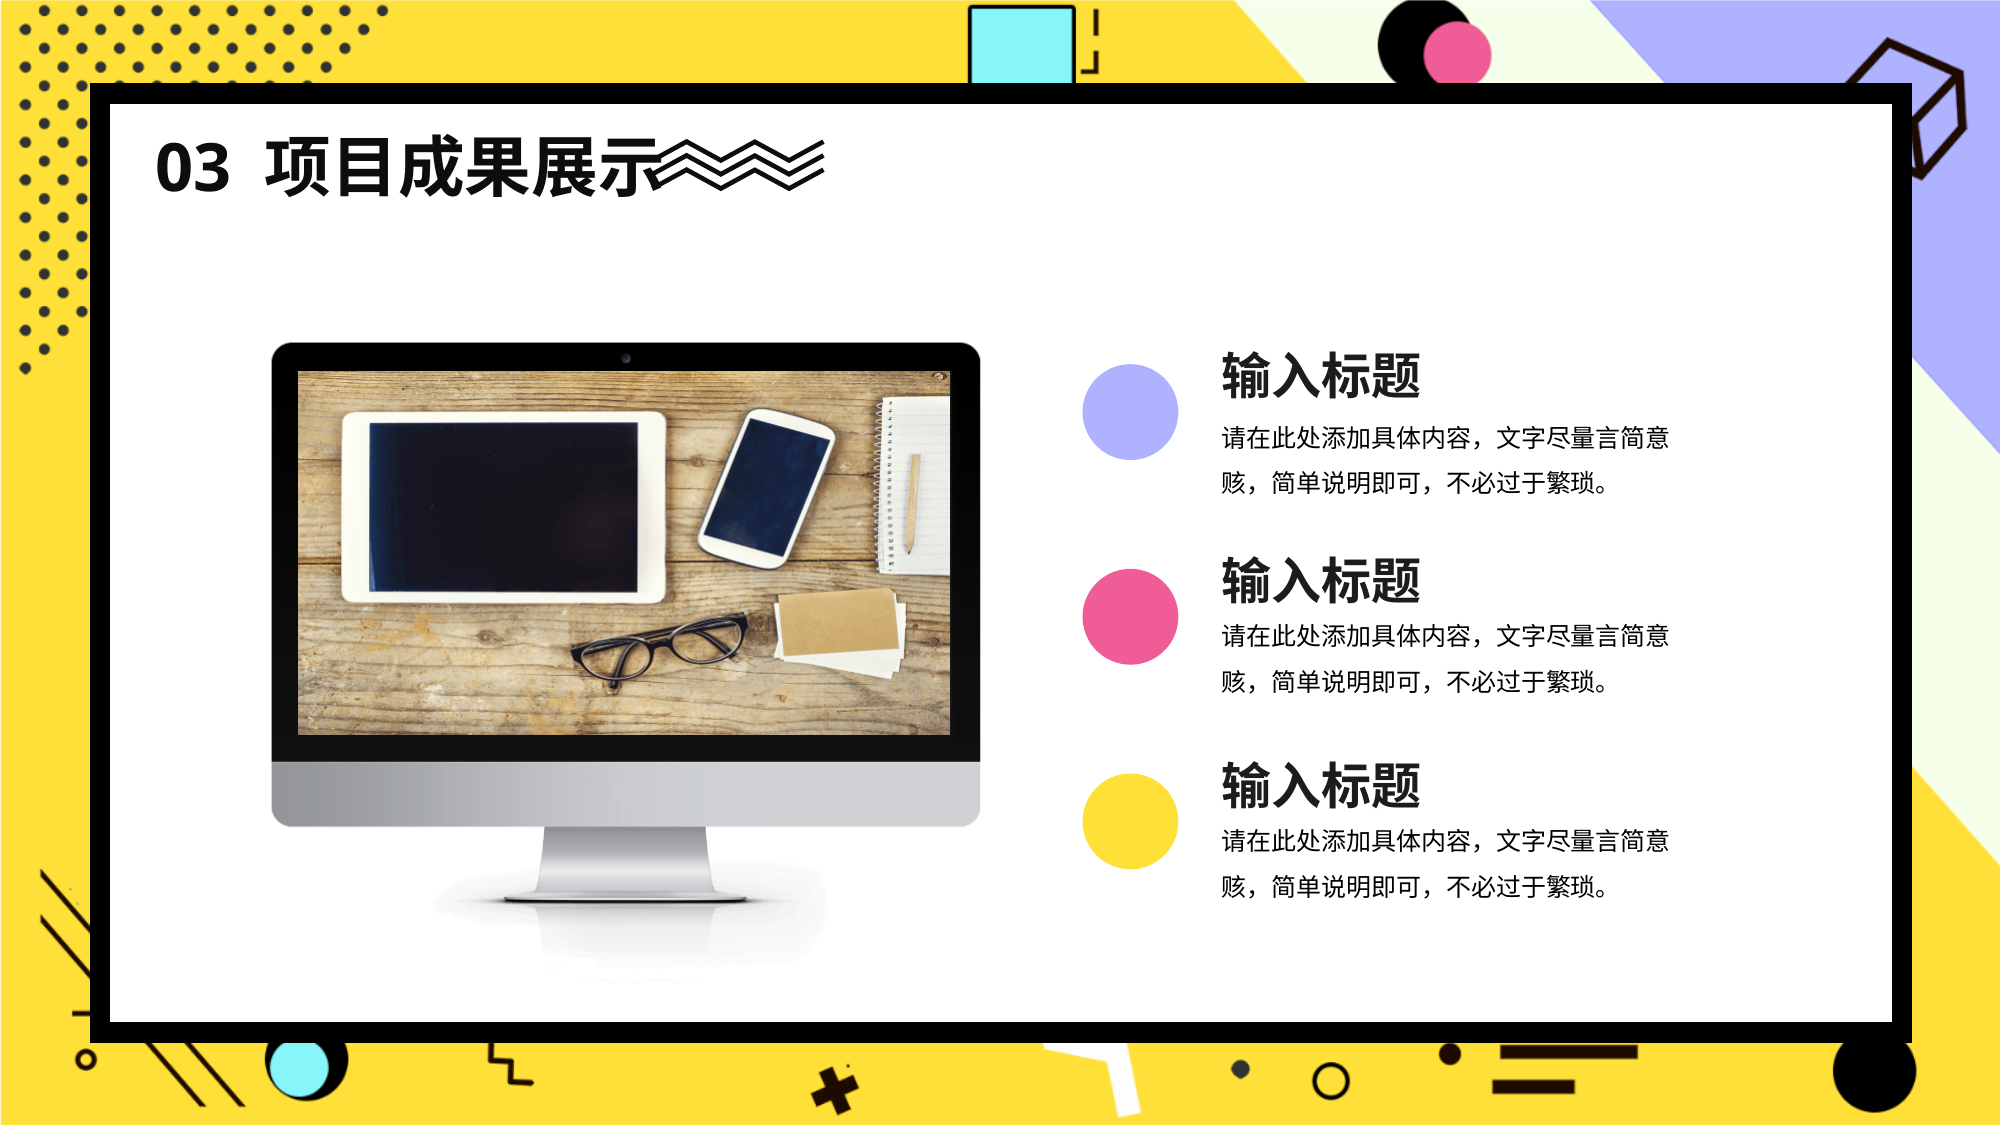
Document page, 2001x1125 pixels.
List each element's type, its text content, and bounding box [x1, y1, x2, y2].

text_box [1082, 325, 1706, 501]
picture [3, 0, 1998, 1125]
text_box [1082, 529, 1706, 700]
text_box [652, 141, 824, 189]
text_box [99, 92, 437, 1034]
text_box 03 项目成果展示 [140, 117, 437, 213]
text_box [210, 274, 1018, 1032]
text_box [1082, 734, 1706, 905]
text_box [1563, 92, 1903, 1034]
